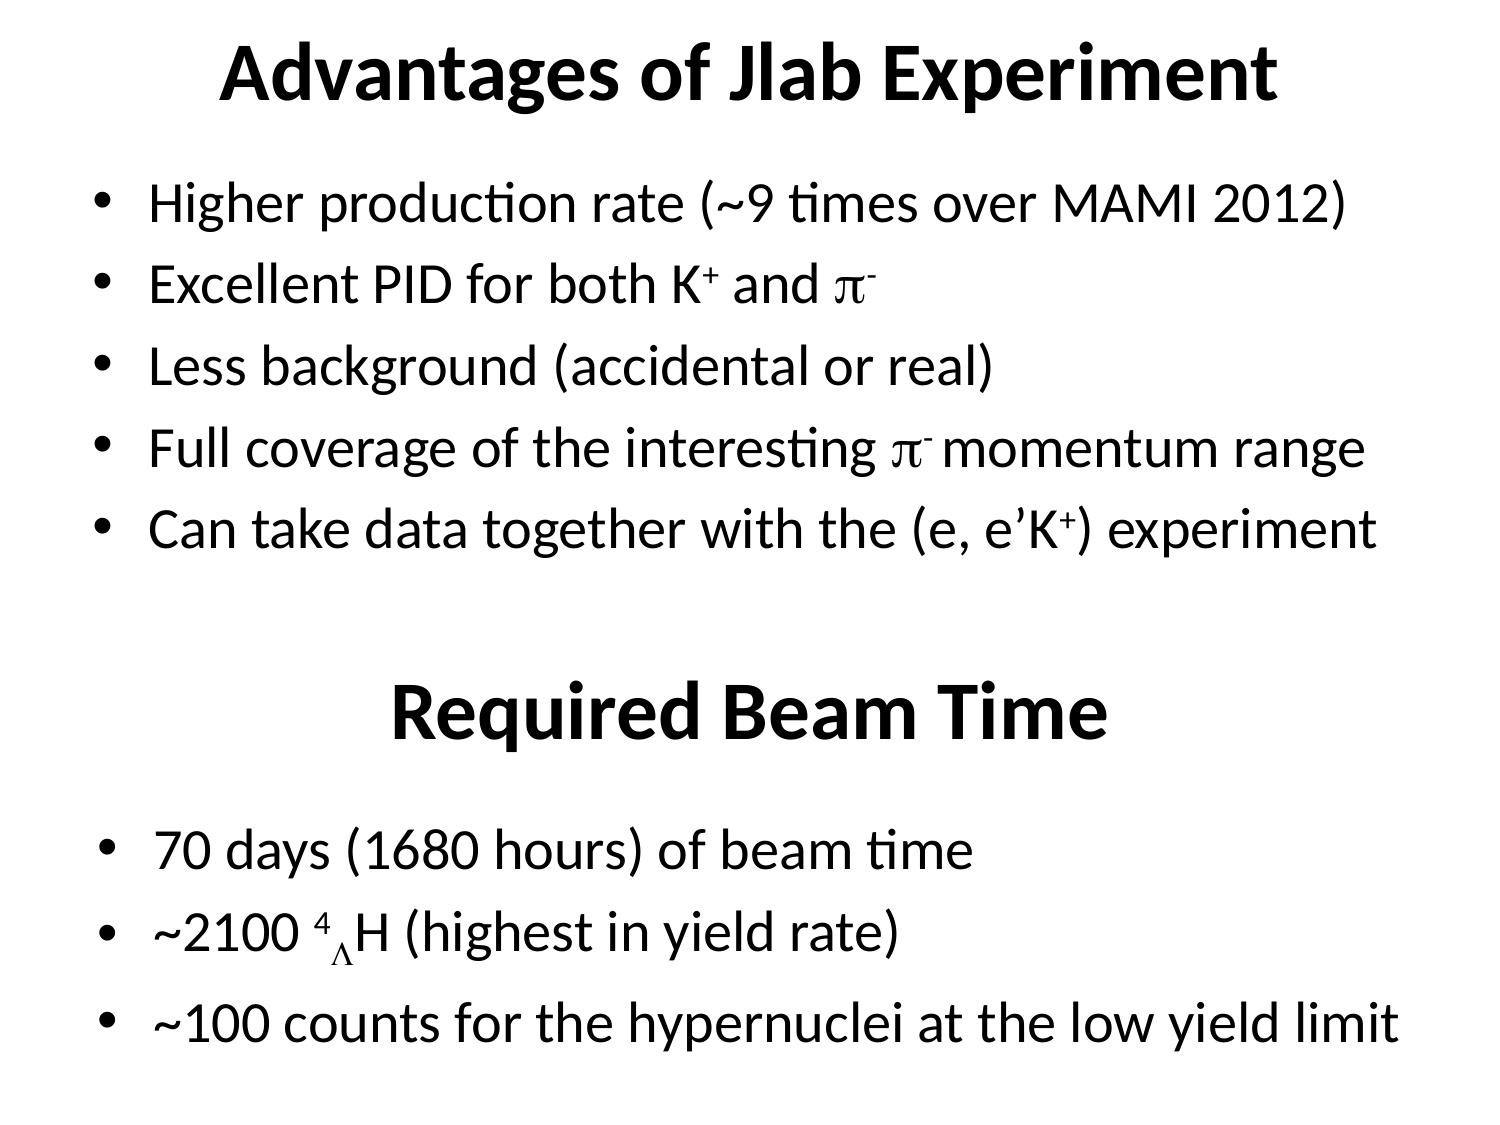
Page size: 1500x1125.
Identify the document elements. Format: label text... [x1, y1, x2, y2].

list Higher production rate (~9 times over MAMI 2012) Excellent PID for both K+ and - Less background (accidental or real) Full coverage of the interesting - momentum range Can take data together with the (e, e’K+) experiment [77, 156, 1428, 589]
title Advantages of Jlab Experiment [0, 0, 1500, 136]
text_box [0, 638, 1500, 1066]
